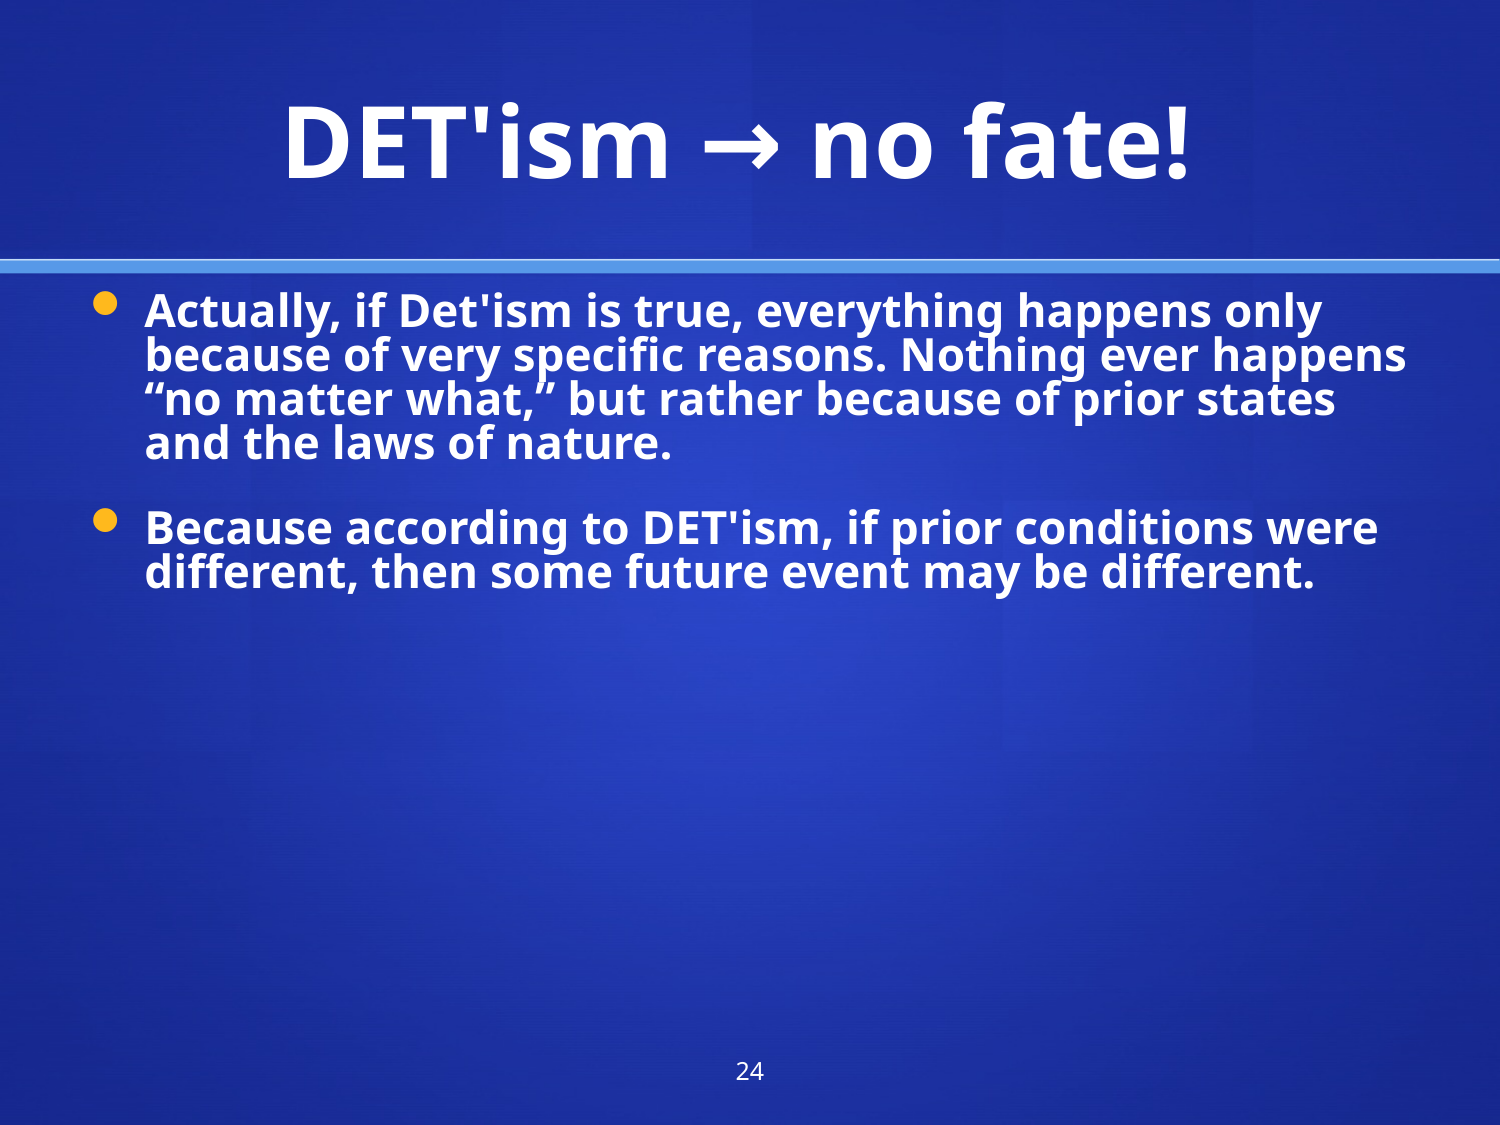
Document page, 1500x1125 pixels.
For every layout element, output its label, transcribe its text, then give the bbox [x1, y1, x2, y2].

text_box DET'ism → no fate! [74, 45, 1425, 233]
text_box Actually, if Det'ism is true, everything happens only because of very specific reasons. Nothing ever happens “no matter what,” but rather because of prior states and the laws of nature. Because according to DET'ism, if prior conditions were different, then some future event may be different. [75, 284, 1450, 985]
text_box 24 [699, 1042, 800, 1103]
picture [0, 0, 1500, 258]
picture [0, 274, 1500, 1125]
